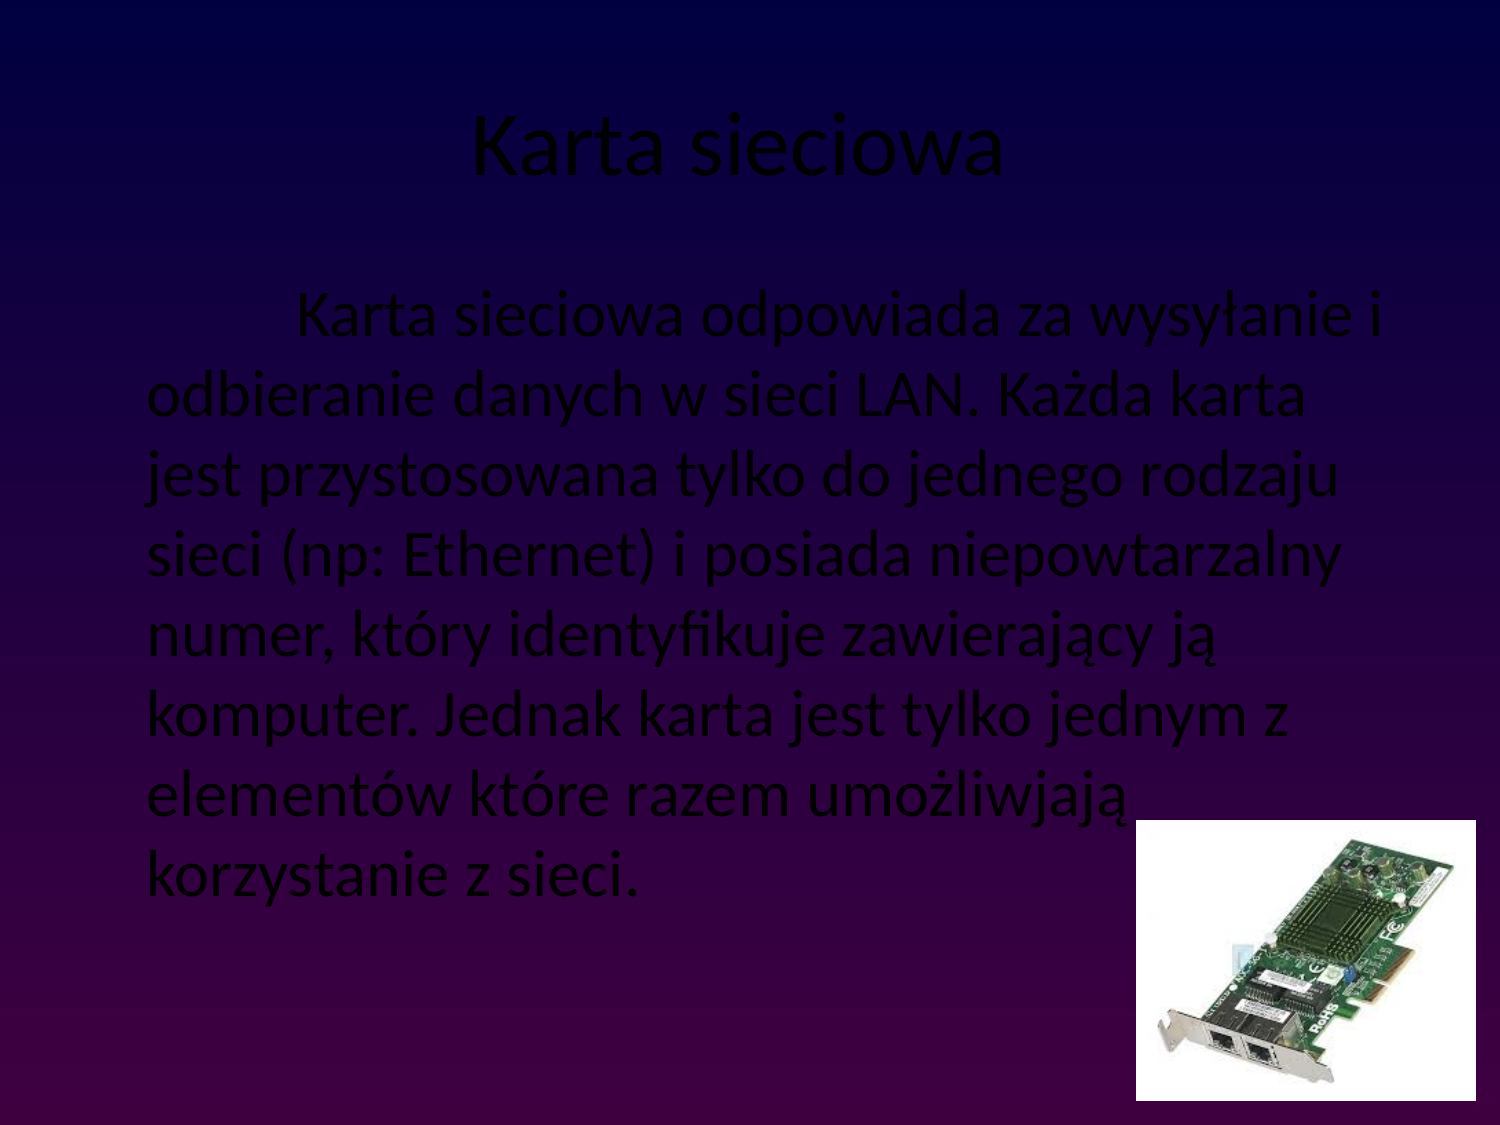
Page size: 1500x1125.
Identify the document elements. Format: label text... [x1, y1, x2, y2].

list Karta sieciowa odpowiada za wysyłanie i odbieranie danych w sieci LAN. Każda karta jest przystosowana tylko do jednego rodzaju sieci (np: Ethernet) i posiada niepowtarzalny numer, który identyfikuje zawierający ją komputer. Jednak karta jest tylko jednym z elementów które razem umożliwjają korzystanie z sieci. [75, 262, 1425, 1005]
title Karta sieciowa [75, 45, 1425, 233]
picture [1136, 820, 1477, 1101]
